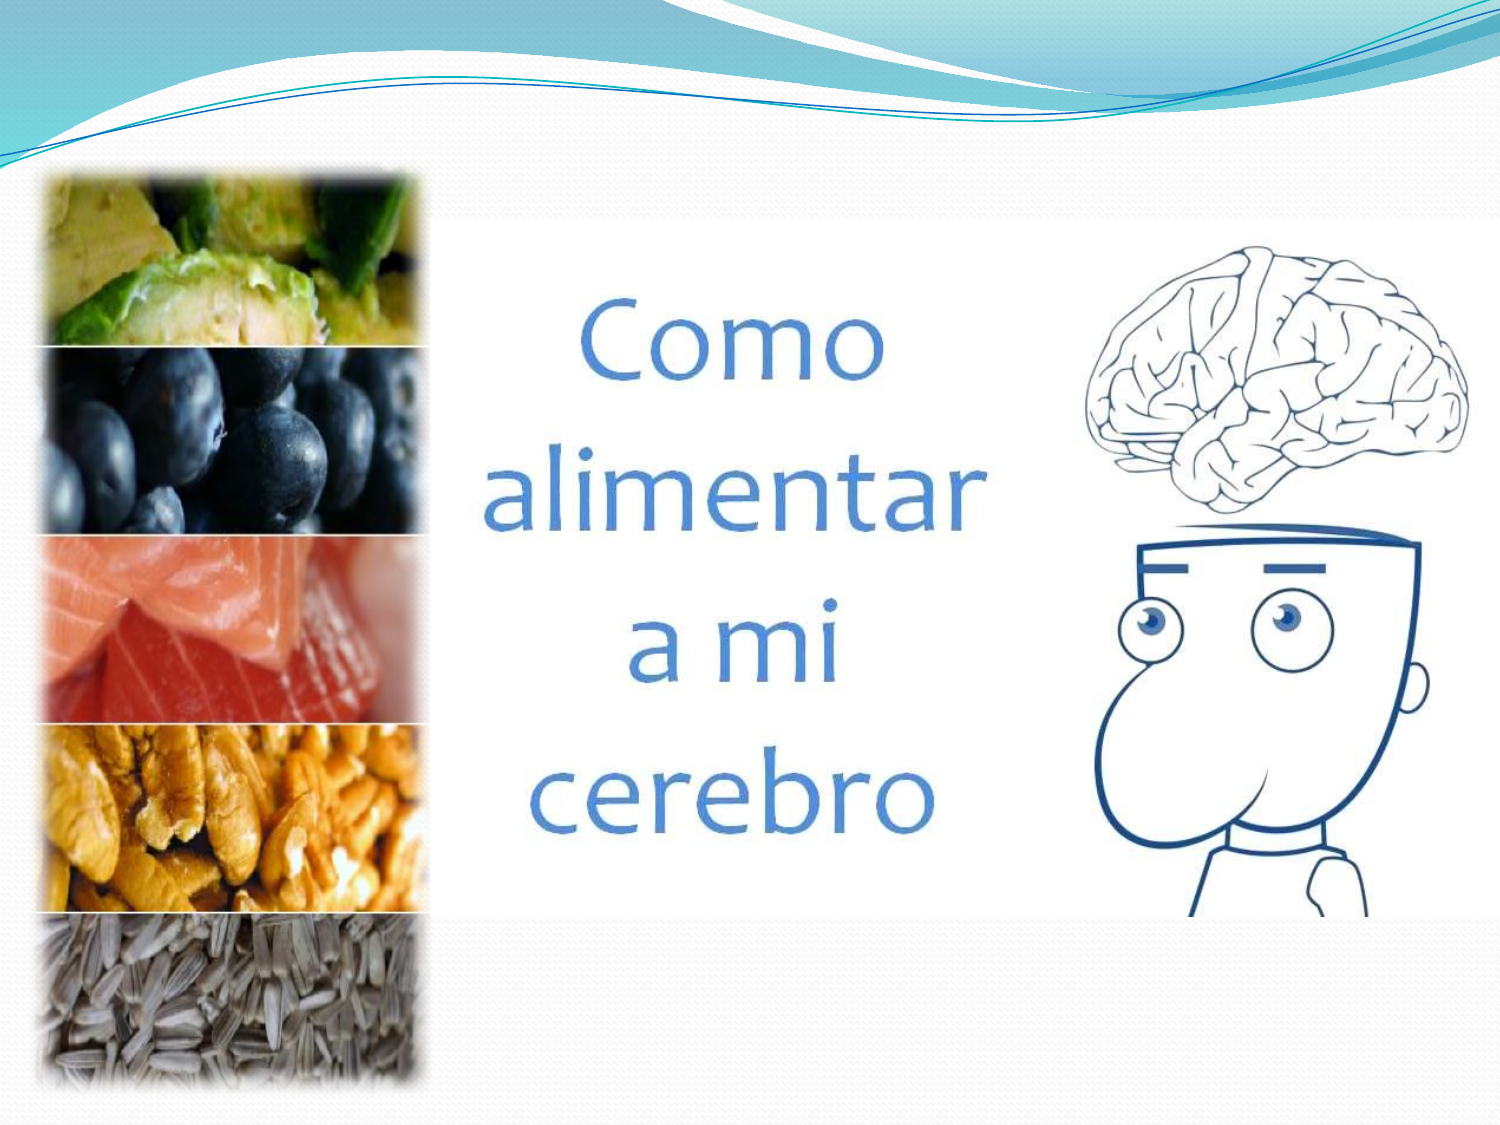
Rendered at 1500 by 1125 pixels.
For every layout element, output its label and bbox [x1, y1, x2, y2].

picture [0, 188, 425, 829]
picture [57, 840, 405, 1068]
list [430, 219, 1500, 917]
